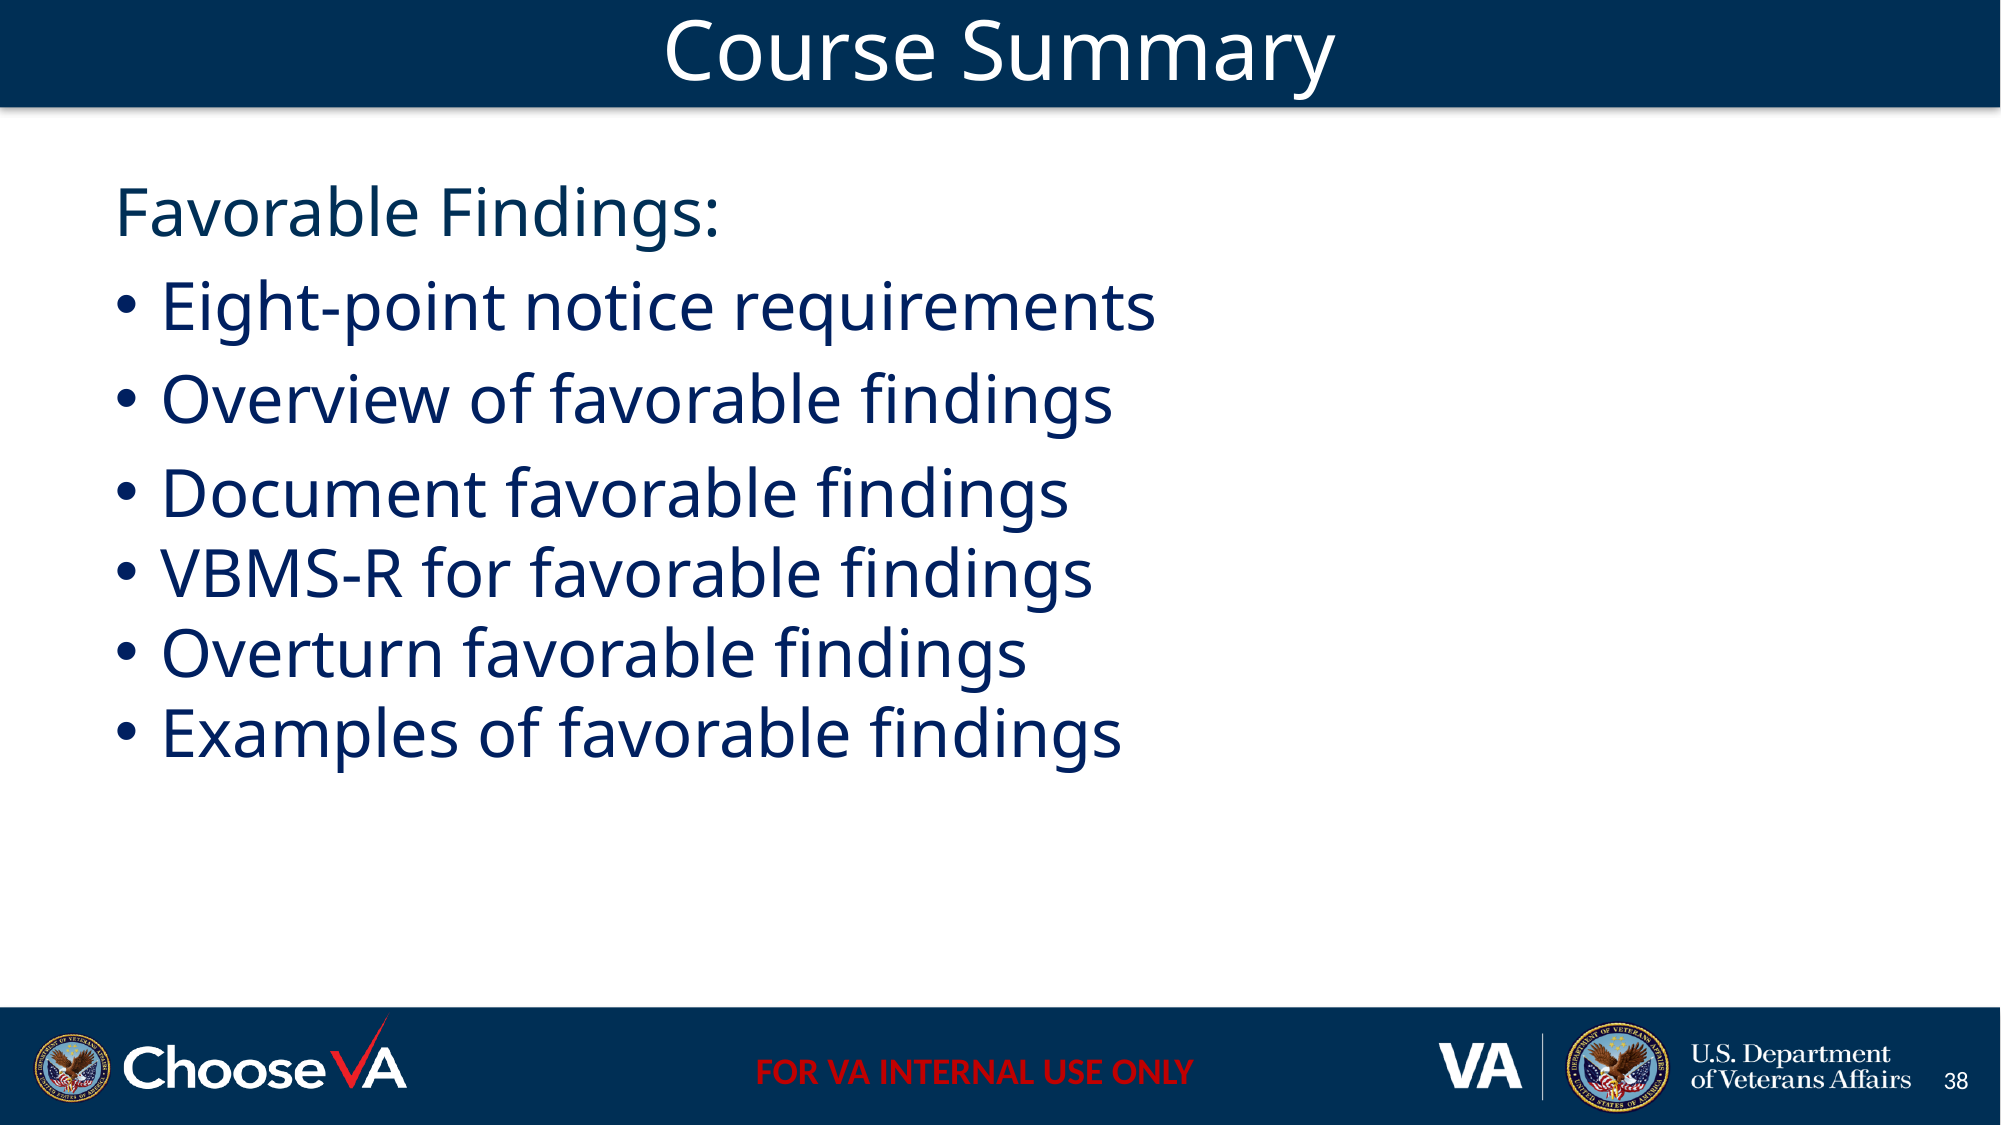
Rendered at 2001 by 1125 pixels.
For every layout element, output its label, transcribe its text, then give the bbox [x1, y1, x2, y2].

title Course Summary [0, 0, 2000, 108]
picture [33, 1012, 407, 1103]
picture [1432, 1014, 1917, 1120]
list Favorable Findings: Eight-point notice requirements Overview of favorable findings Document favorable findings VBMS-R for favorable findings Overturn favorable findings Examples of favorable findings [99, 162, 1900, 905]
